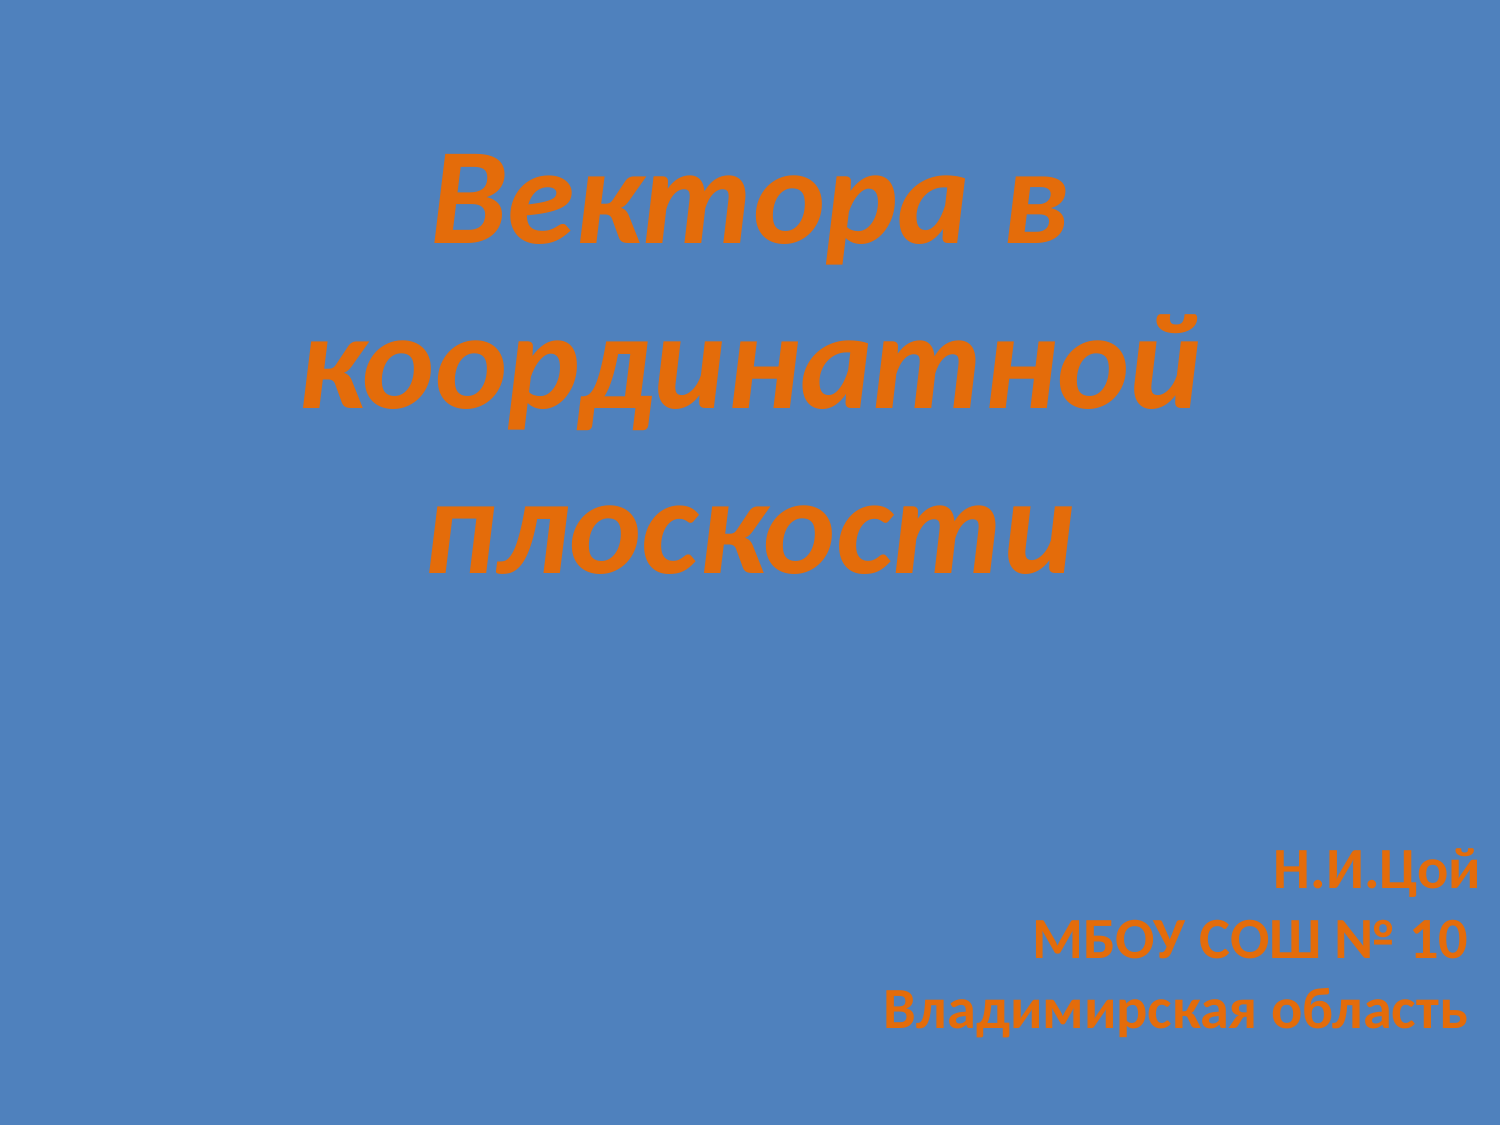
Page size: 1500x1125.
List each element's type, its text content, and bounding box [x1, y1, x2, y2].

text_box Н.И.Цой МБОУ СОШ № 10 Владимирская область [868, 822, 1497, 1048]
text_box Вектора в координатной плоскости [41, 98, 1459, 609]
